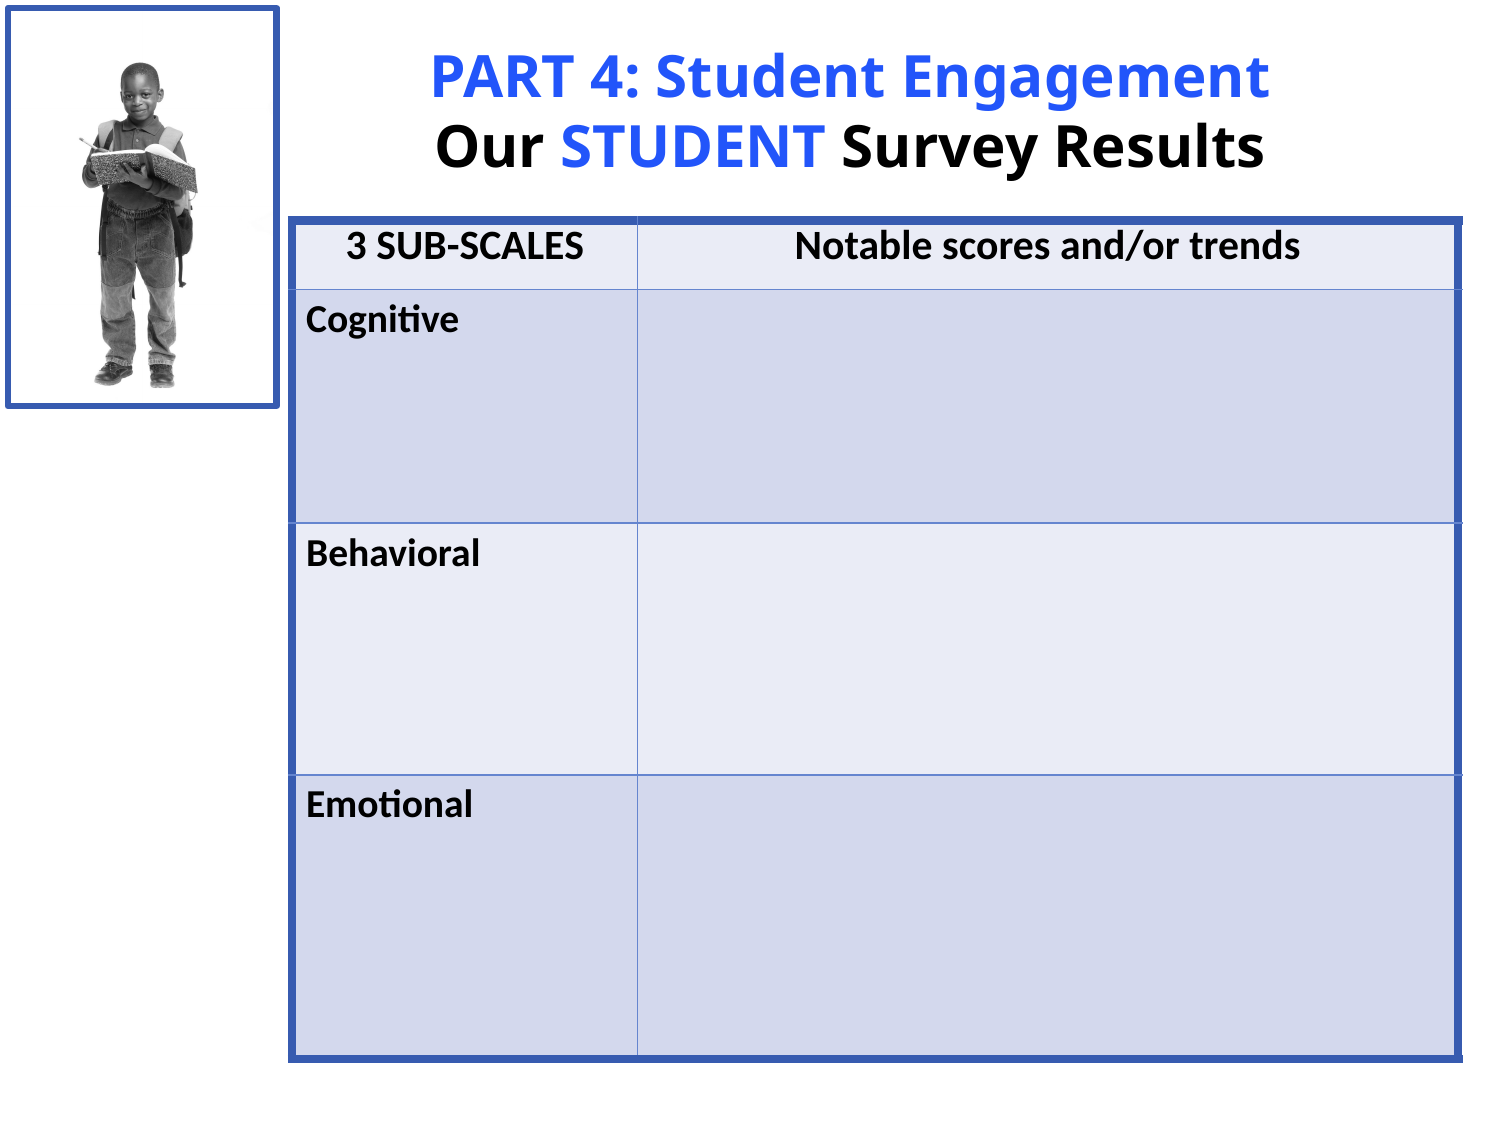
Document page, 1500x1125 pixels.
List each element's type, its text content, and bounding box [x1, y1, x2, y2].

table_header Notable scores and/or trends [638, 225, 1454, 289]
table_cell Emotional [296, 776, 637, 1055]
table_cell Cognitive [296, 290, 637, 522]
table_header 3 SUB-SCALES [296, 225, 637, 289]
picture [10, 10, 274, 404]
table_cell Behavioral [296, 524, 637, 774]
table_cell [638, 524, 1454, 774]
table_cell [638, 290, 1454, 522]
table_cell [638, 776, 1454, 1055]
text_box PART 4: Student Engagement Our STUDENT Survey Results [288, 31, 1412, 187]
